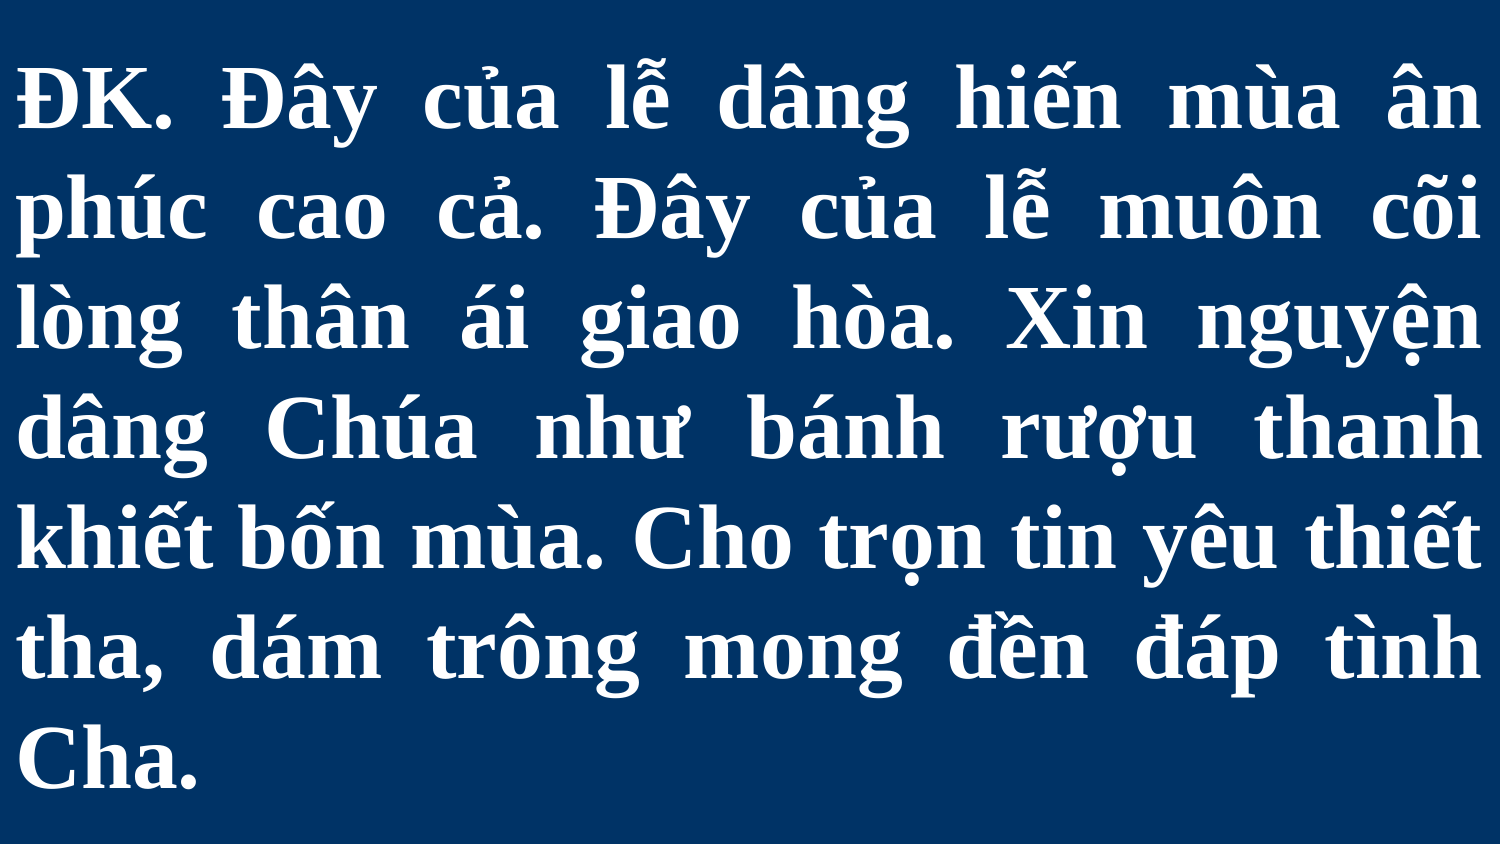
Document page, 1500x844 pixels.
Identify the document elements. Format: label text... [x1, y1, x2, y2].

title ĐK. Đây của lễ dâng hiến mùa ân phúc cao cả. Đây của lễ muôn cõi lòng thân ái giao hòa. Xin nguyện dâng Chúa như bánh rượu thanh khiết bốn mùa. Cho trọn tin yêu thiết tha, dám trông mong đền đáp tình Cha. [0, 0, 1500, 844]
